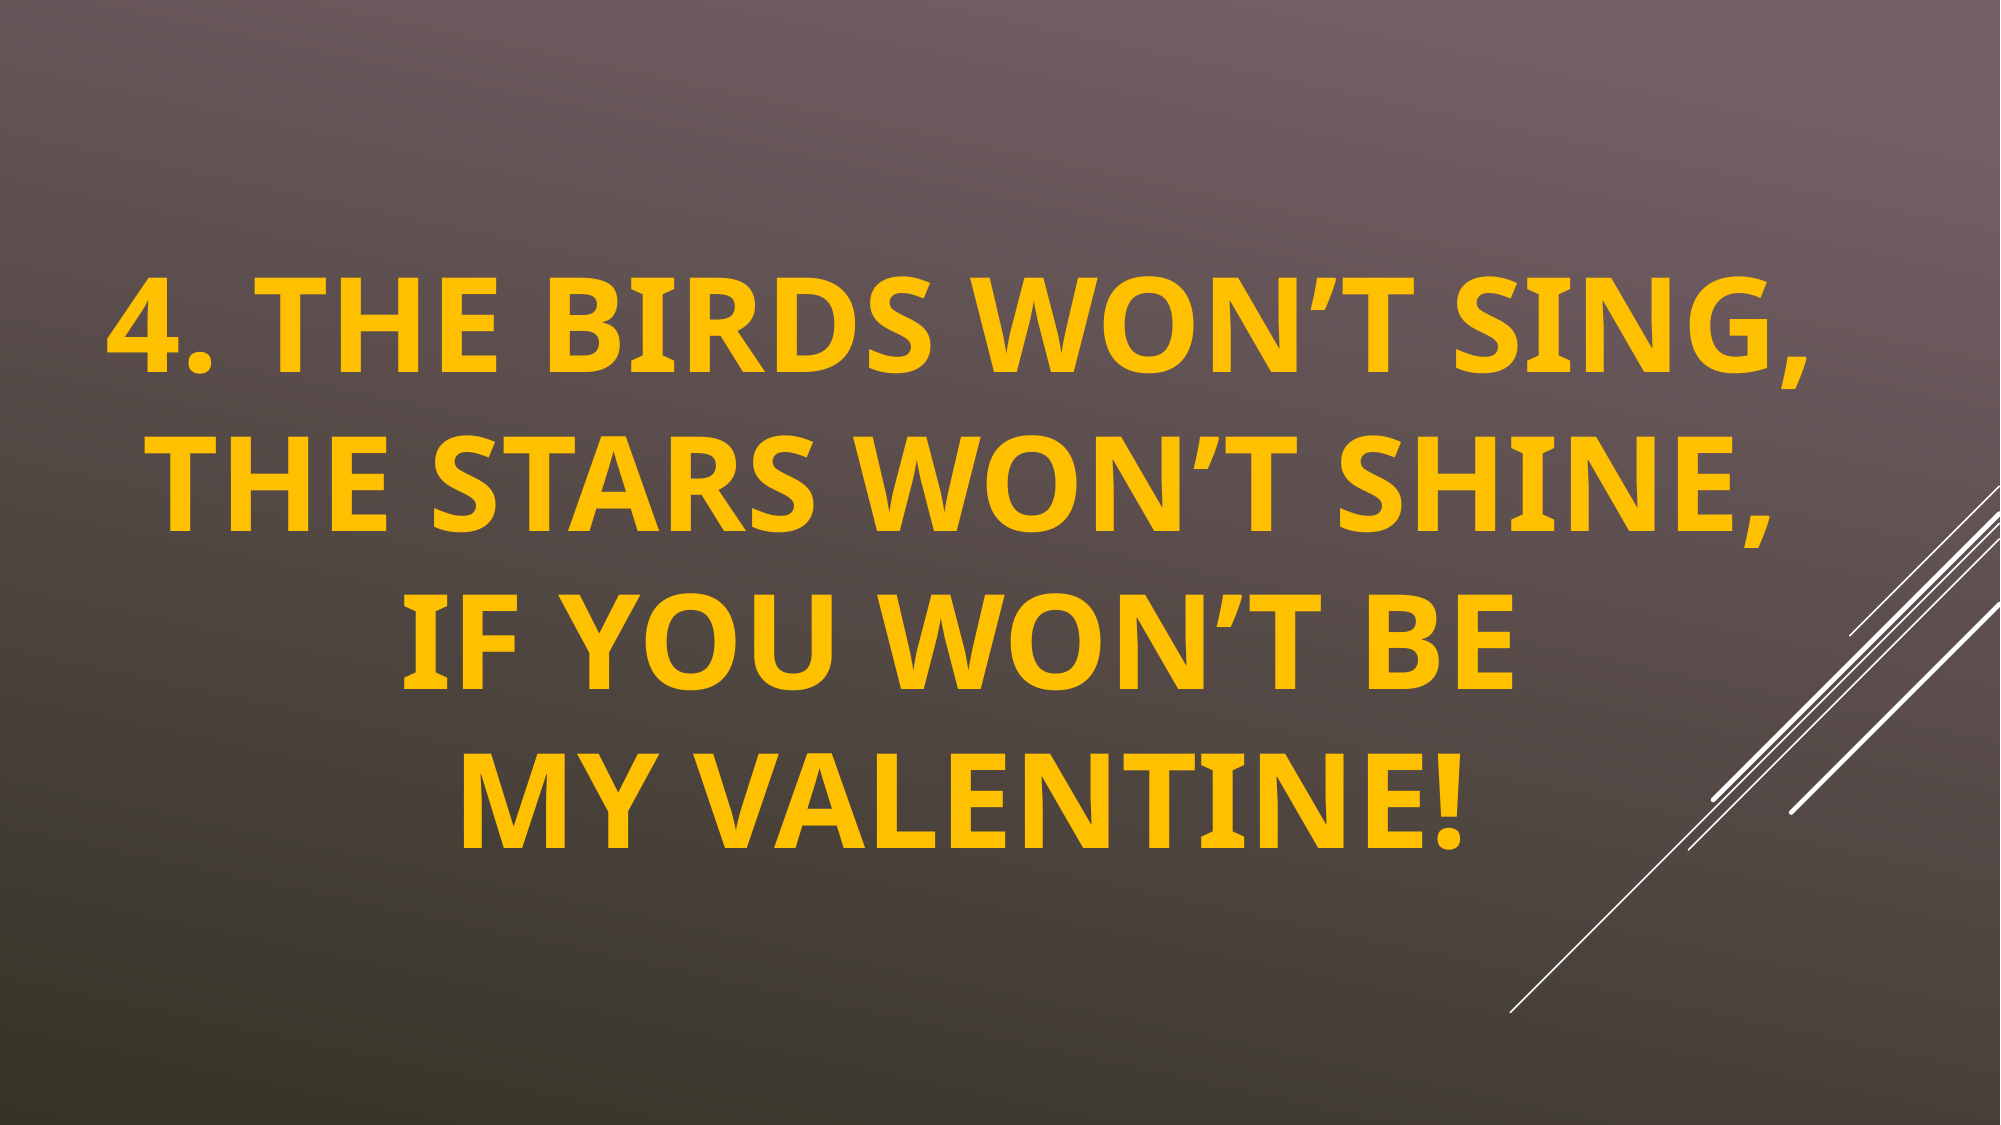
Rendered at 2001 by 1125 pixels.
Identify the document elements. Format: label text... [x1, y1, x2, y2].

title 4. The birds won’t sing, The stars won’t shine, If you won’t be My Valentine! [40, 132, 1881, 1125]
